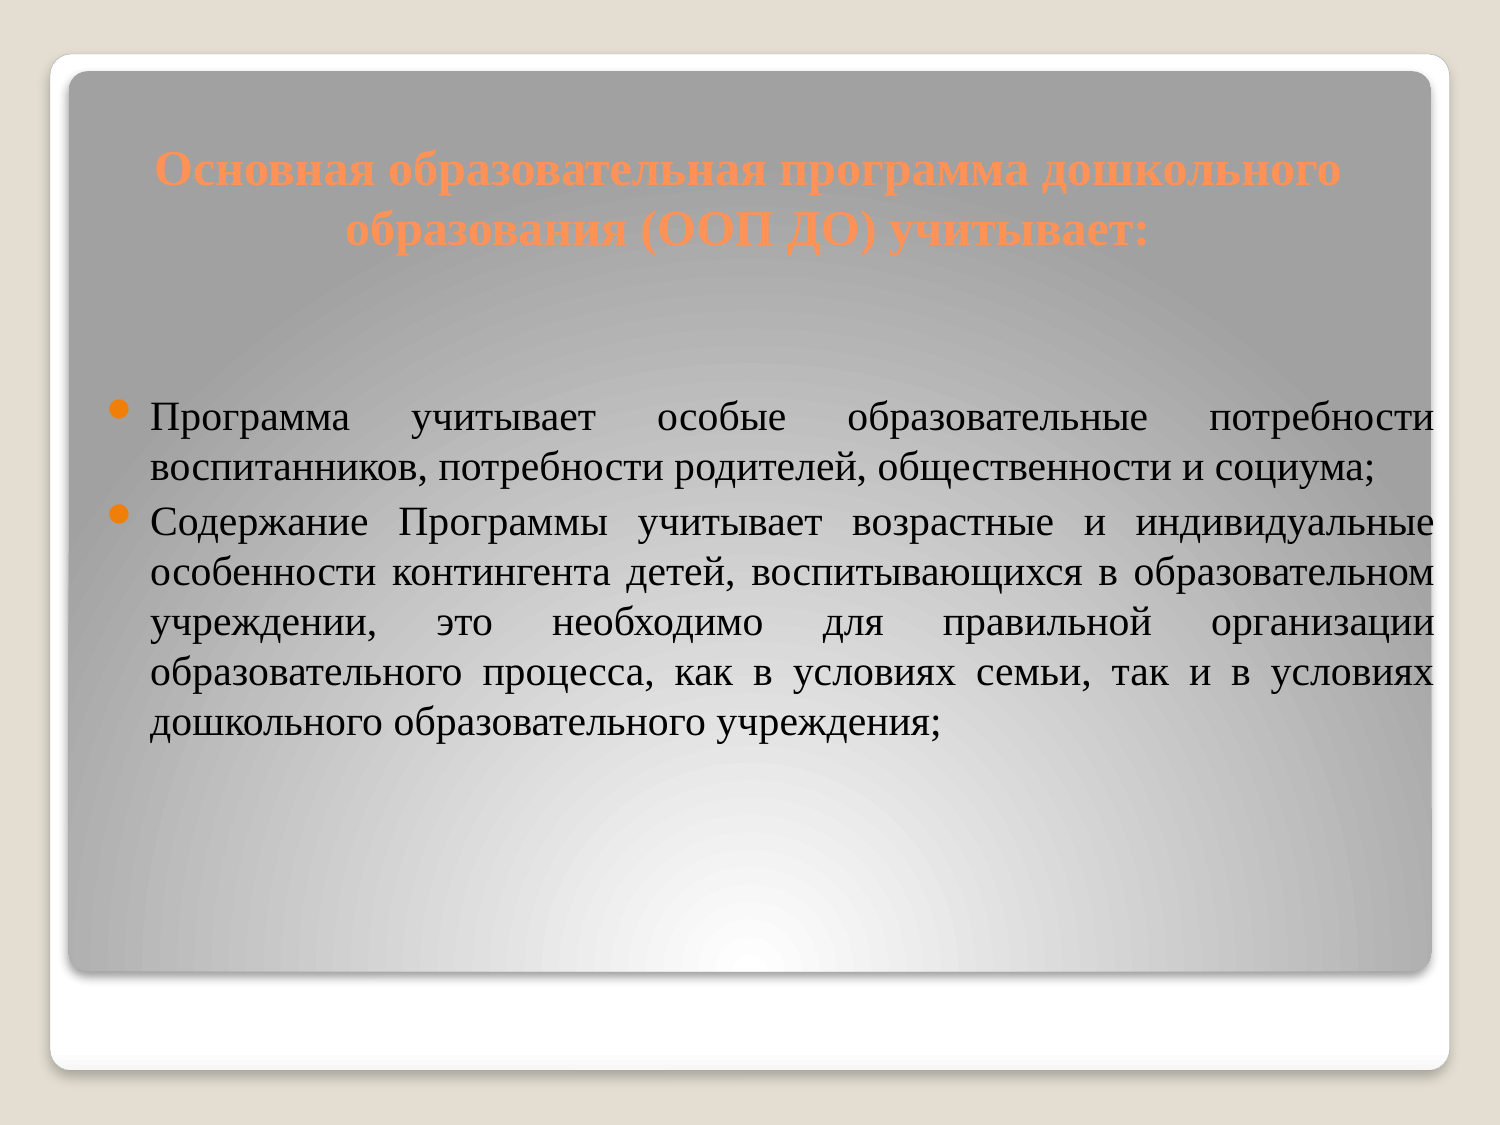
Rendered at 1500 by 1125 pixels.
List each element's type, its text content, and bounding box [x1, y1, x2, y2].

list Программа учитывает особые образовательные потребности воспитанников, потребности родителей, общественности и социума; Содержание Программы учитывает возрастные и индивидуальные особенности контингента детей, воспитывающихся в образовательном учреждении, это необходимо для правильной организации образовательного процесса, как в условиях семьи, так и в условиях дошкольного образовательного учреждения; [76, 373, 1450, 946]
title Основная образовательная программа дошкольного образования (ООП ДО) учитывает: [76, 90, 1420, 263]
